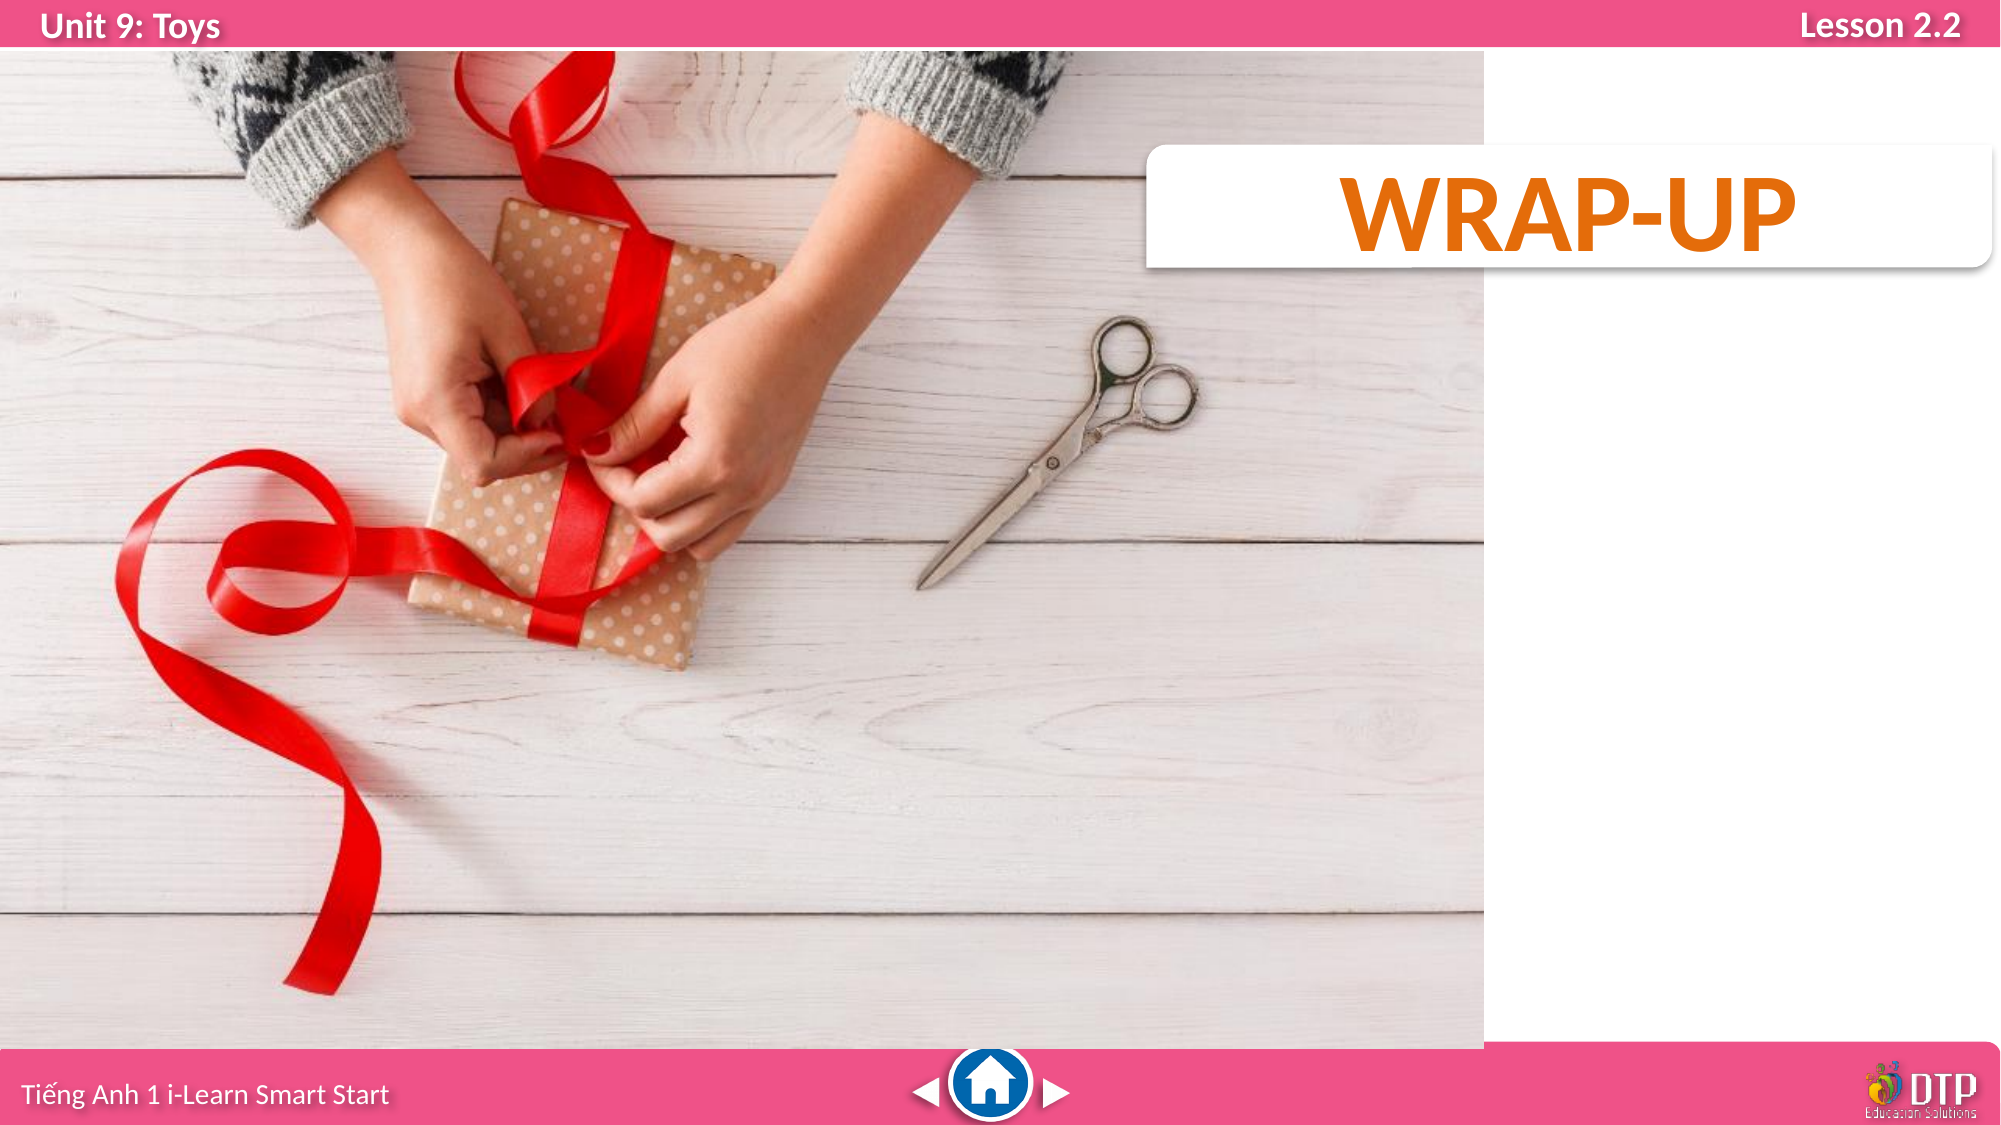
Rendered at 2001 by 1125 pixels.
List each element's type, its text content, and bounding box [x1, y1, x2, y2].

picture [1866, 1061, 1976, 1118]
text_box WRAP-UP [1484, 144, 1993, 268]
picture [912, 1077, 940, 1108]
picture [1042, 1077, 1071, 1109]
picture [0, 51, 1484, 1125]
